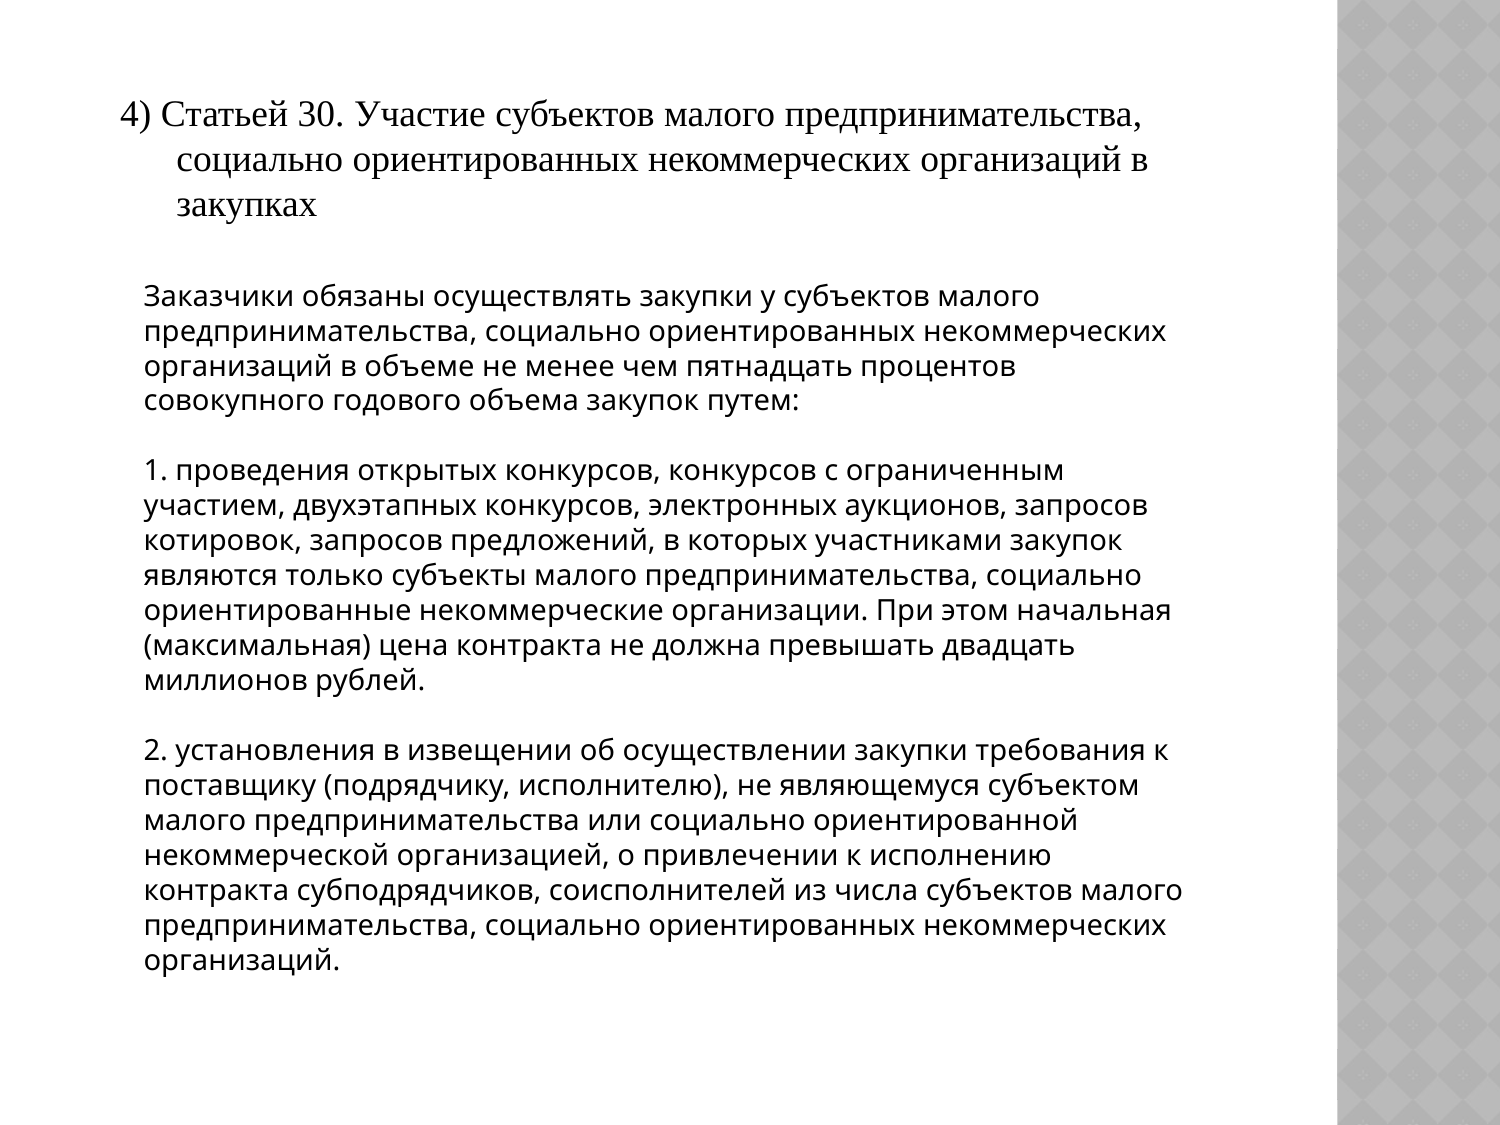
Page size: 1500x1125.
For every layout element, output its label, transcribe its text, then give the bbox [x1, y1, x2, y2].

text_box 4) Статьей 30. Участие субъектов малого предпринимательства, социально ориентированных некоммерческих организаций в закупках [105, 81, 1207, 232]
text_box Заказчики обязаны осуществлять закупки у субъектов малого предпринимательства, социально ориентированных некоммерческих организаций в объеме не менее чем пятнадцать процентов совокупного годового объема закупок путем: 1. проведения открытых конкурсов, конкурсов с ограниченным участием, двухэтапных конкурсов, электронных аукционов, запросов котировок, запросов предложений, в которых участниками закупок являются только субъекты малого предпринимательства, социально ориентированные некоммерческие организации. При этом начальная (максимальная) цена контракта не должна превышать двадцать миллионов рублей. 2. установления в извещении об осуществлении закупки требования к поставщику (подрядчику, исполнителю), не являющемуся субъектом малого предпринимательства или социально ориентированной некоммерческой организацией, о привлечении к исполнению контракта субподрядчиков, соисполнителей из числа субъектов малого предпринимательства, социально ориентированных некоммерческих организаций. [128, 269, 1207, 1124]
